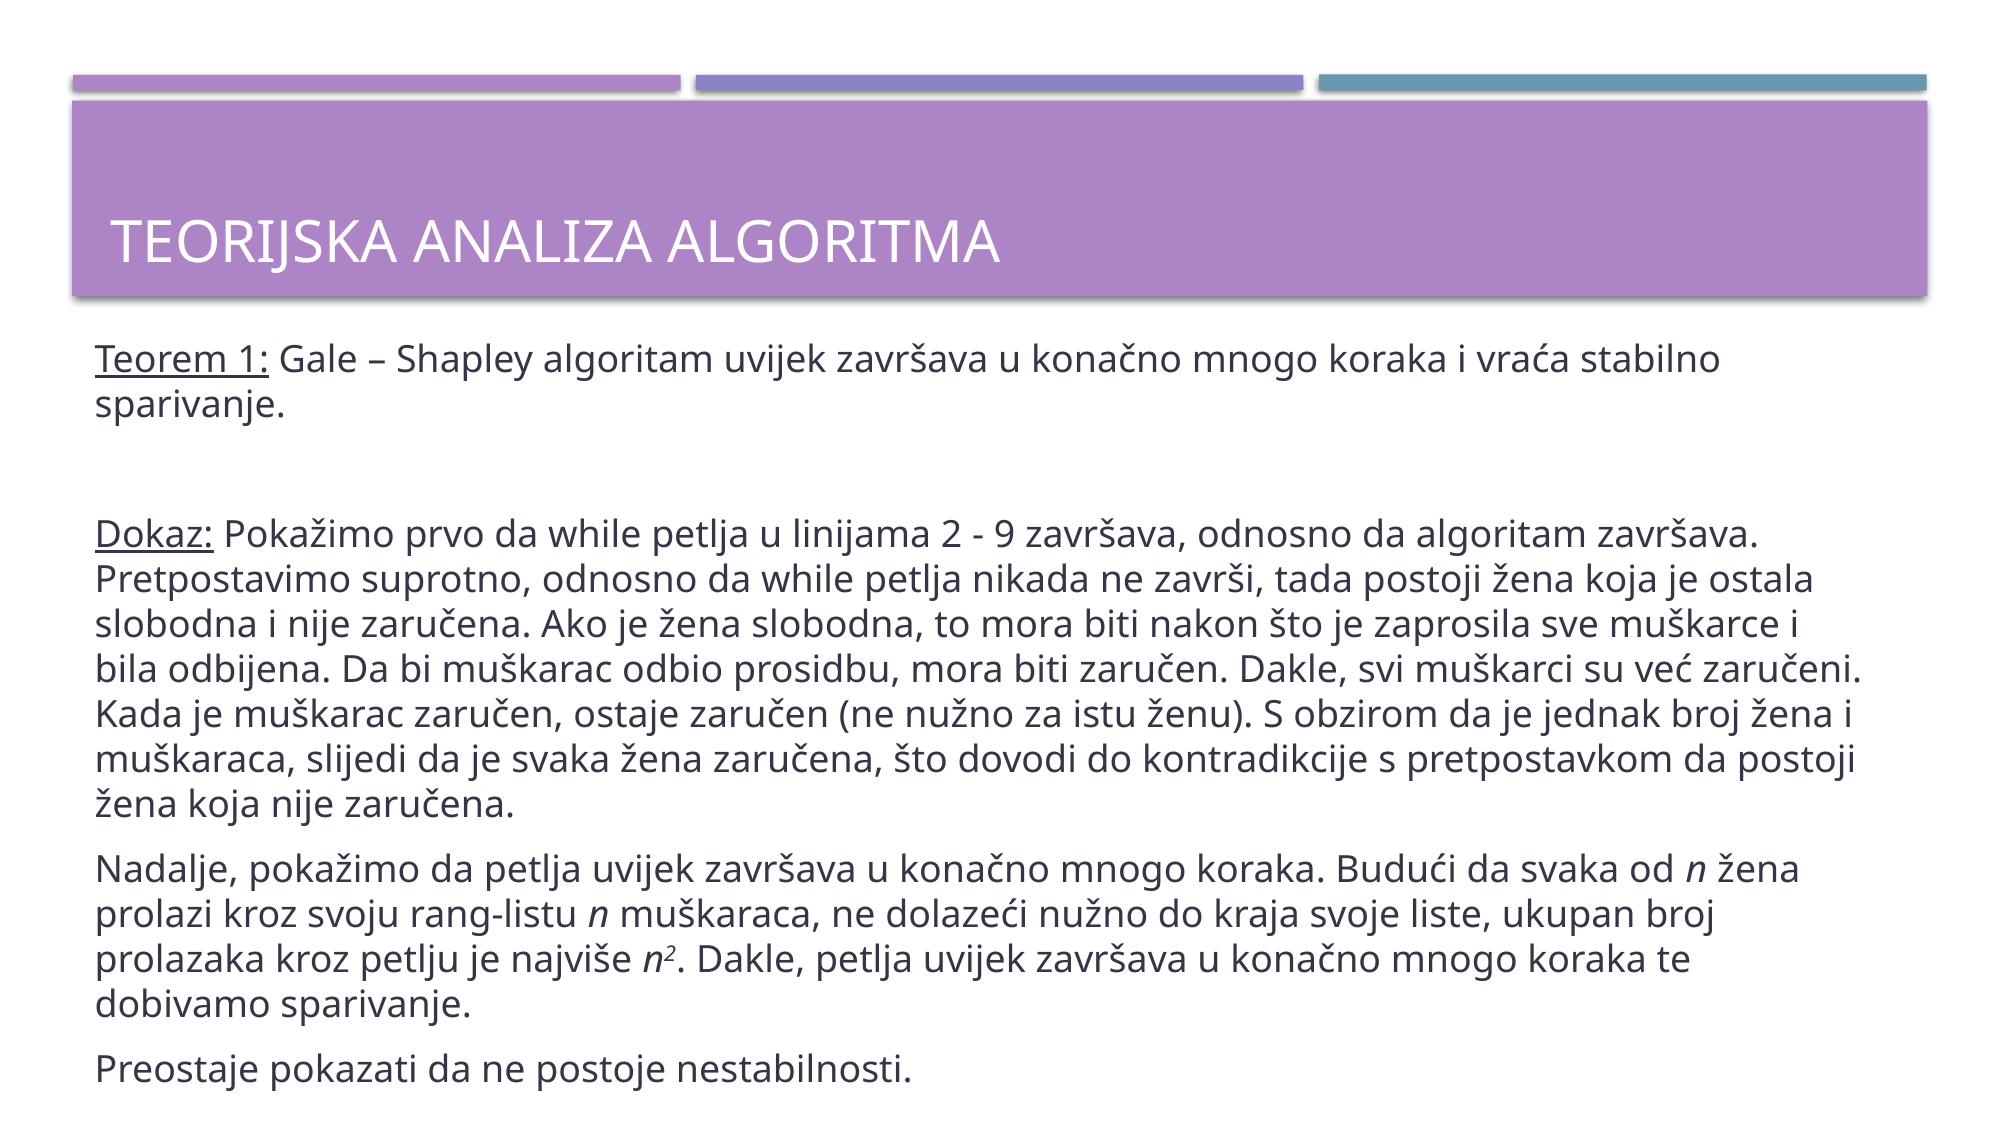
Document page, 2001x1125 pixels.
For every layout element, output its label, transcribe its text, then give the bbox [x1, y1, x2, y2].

title Teorijska analiza algoritma [95, 115, 1905, 282]
list Teorem 1: Gale – Shapley algoritam uvijek završava u konačno mnogo koraka i vraća stabilno sparivanje. Dokaz: Pokažimo prvo da while petlja u linijama 2 - 9 završava, odnosno da algoritam završava. Pretpostavimo suprotno, odnosno da while petlja nikada ne završi, tada postoji žena koja je ostala slobodna i nije zaručena. Ako je žena slobodna, to mora biti nakon što je zaprosila sve muškarce i bila odbijena. Da bi muškarac odbio prosidbu, mora biti zaručen. Dakle, svi muškarci su već zaručeni. Kada je muškarac zaručen, ostaje zaručen (ne nužno za istu ženu). S obzirom da je jednak broj žena i muškaraca, slijedi da je svaka žena zaručena, što dovodi do kontradikcije s pretpostavkom da postoji žena koja nije zaručena. Nadalje, pokažimo da petlja uvijek završava u konačno mnogo koraka. Budući da svaka od n žena prolazi kroz svoju rang-listu n muškaraca, ne dolazeći nužno do kraja svoje liste, ukupan broj prolazaka kroz petlju je najviše n2. Dakle, petlja uvijek završava u konačno mnogo koraka te dobivamo sparivanje. Preostaje pokazati da ne postoje nestabilnosti. [79, 318, 1889, 1106]
